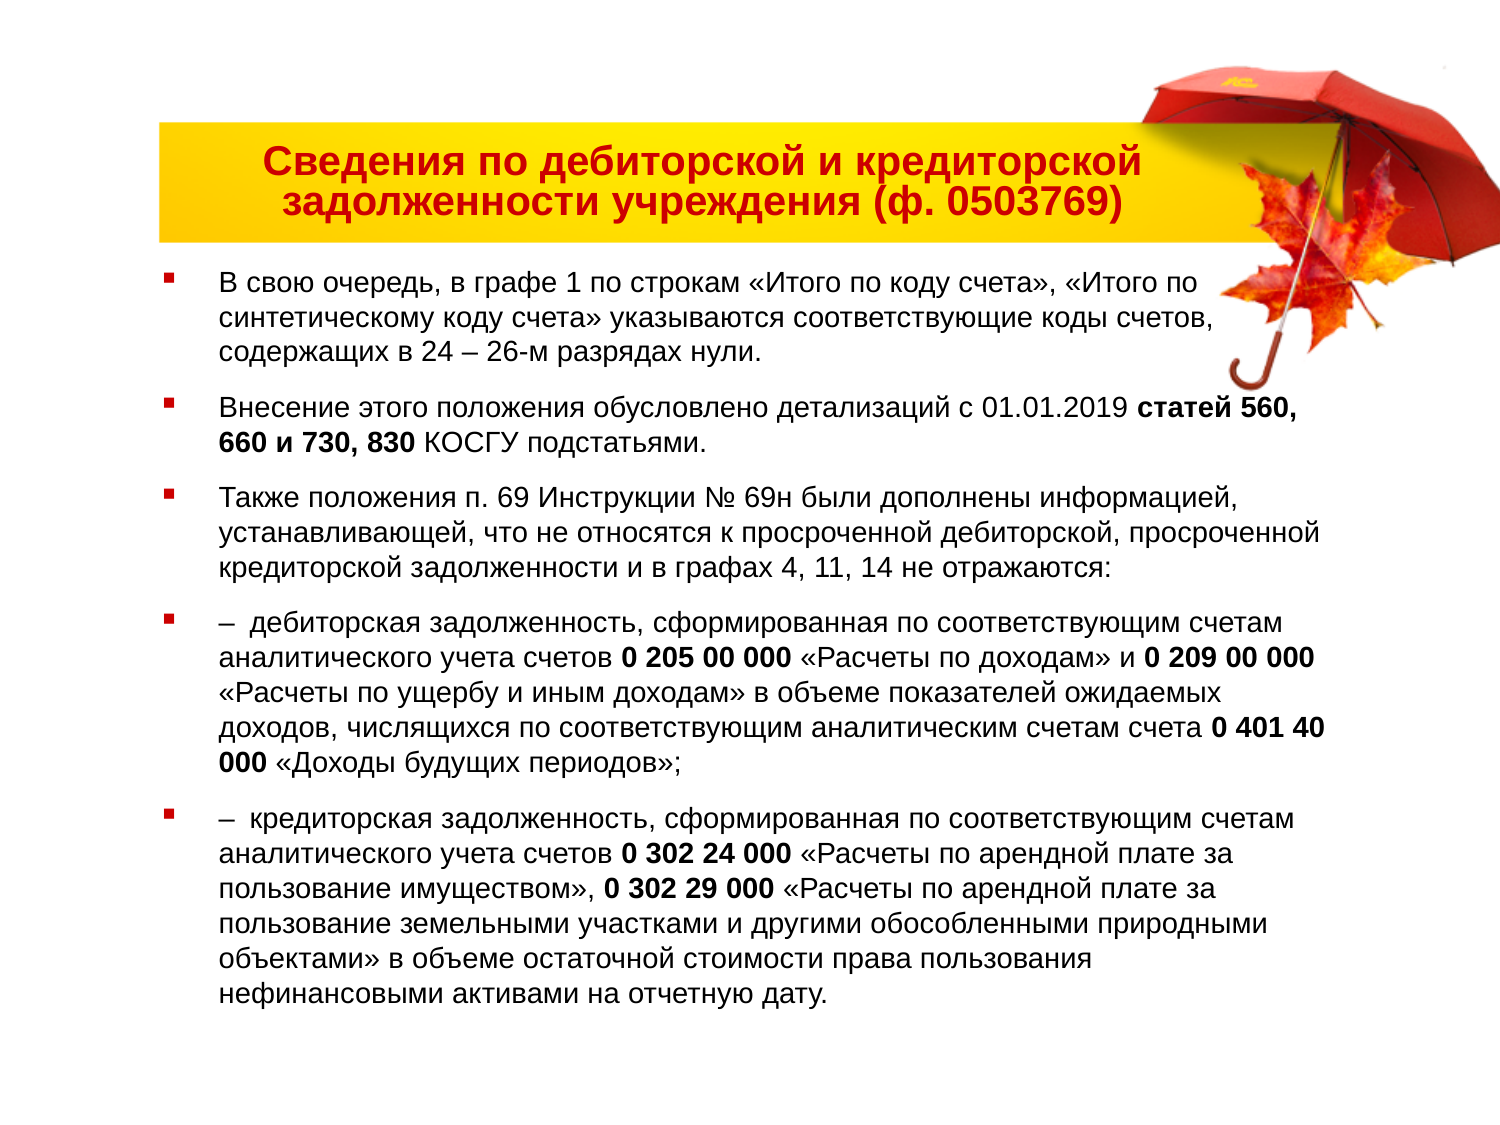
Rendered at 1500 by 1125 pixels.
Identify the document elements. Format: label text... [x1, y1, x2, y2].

title Сведения по дебиторской и кредиторской задолженности учреждения (ф. 0503769) [159, 136, 1247, 231]
picture [0, 0, 1500, 1125]
list В свою очередь, в графе 1 по строкам «Итого по коду счета», «Итого по синтетическому коду счета» указываются соответствующие коды счетов, содержащих в 24 – 26-м разрядах нули. Внесение этого положения обусловлено детализаций с 01.01.2019 статей 560, 660 и 730, 830 КОСГУ подстатьями. Также положения п. 69 Инструкции № 69н были дополнены информацией, устанавливающей, что не относятся к просроченной дебиторской, просроченной кредиторской задолженности и в графах 4, 11, 14 не отражаются: – дебиторская задолженность, сформированная по соответствующим счетам аналитического учета счетов 0 205 00 000 «Расчеты по доходам» и 0 209 00 000 «Расчеты по ущербу и иным доходам» в объеме показателей ожидаемых доходов, числящихся по соответствующим аналитическим счетам счета 0 401 40 000 «Доходы будущих периодов»; – кредиторская задолженность, сформированная по соответствующим счетам аналитического учета счетов 0 302 24 000 «Расчеты по арендной плате за пользование имуществом», 0 302 29 000 «Расчеты по арендной плате за пользование земельными участками и другими обособленными природными объектами» в объеме остаточной стоимости права пользования нефинансовыми активами на отчетную дату. [147, 255, 1341, 1048]
